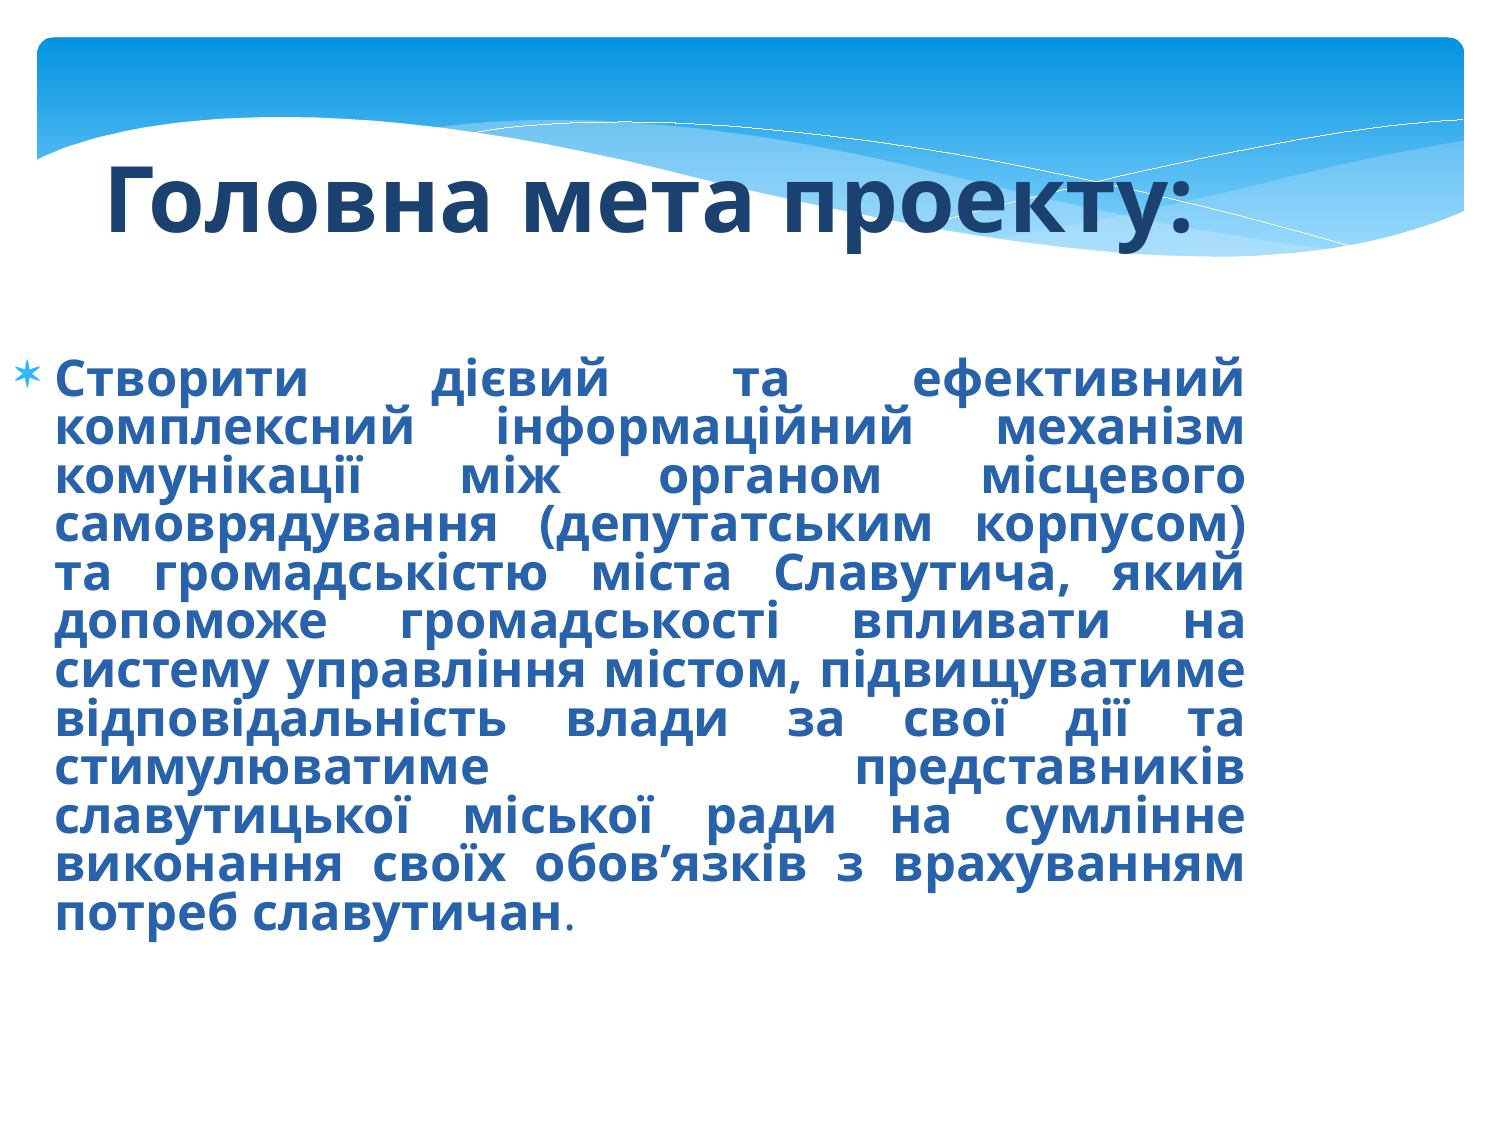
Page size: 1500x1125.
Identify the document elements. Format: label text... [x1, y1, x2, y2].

title Головна мета проекту: [0, 101, 1300, 290]
list Створити дієвий та ефективний комплексний інформаційний механізм комунікації між органом місцевого самоврядування (депутатським корпусом) та громадськістю міста Славутича, який допоможе громадськості впливати на систему управління містом, підвищуватиме відповідальність влади за свої дії та стимулюватиме представників славутицької міської ради на сумлінне виконання своїх обов’язків з врахуванням потреб славутичан. [0, 350, 1262, 961]
